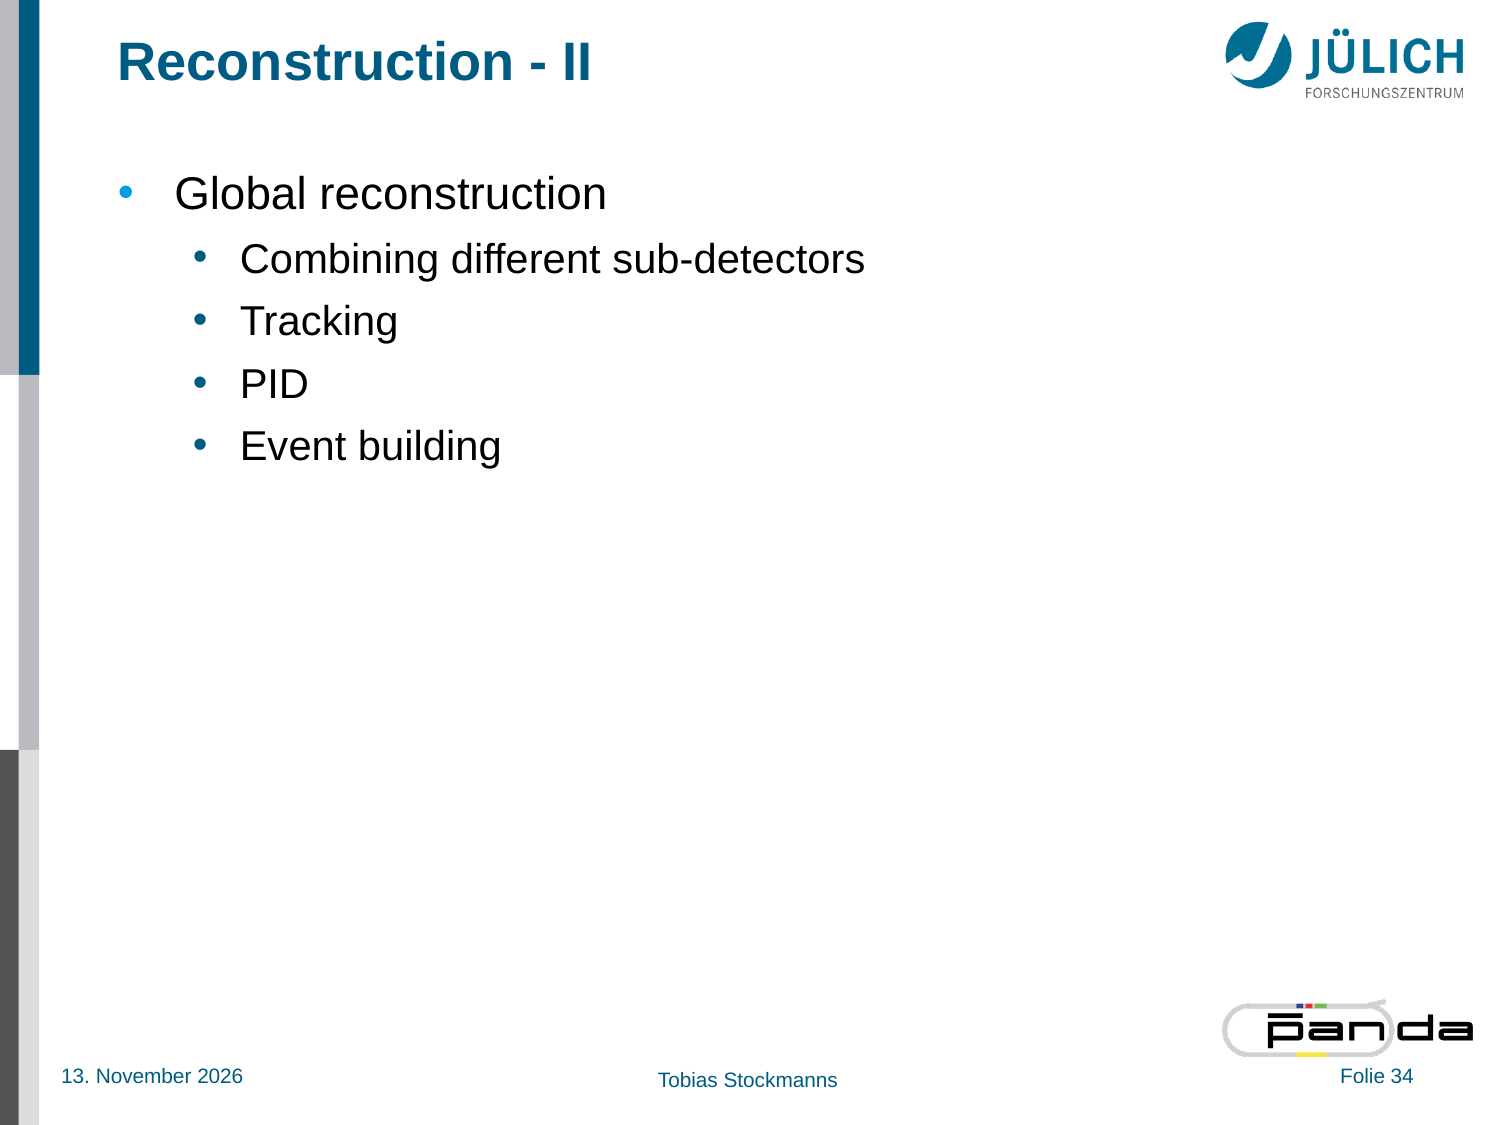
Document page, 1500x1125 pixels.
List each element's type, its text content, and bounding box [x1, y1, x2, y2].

picture [1224, 20, 1463, 98]
title Reconstruction - II [116, 11, 1208, 106]
list Global reconstruction Combining different sub-detectors Tracking PID Event building [117, 163, 1394, 988]
picture [1222, 999, 1473, 1057]
